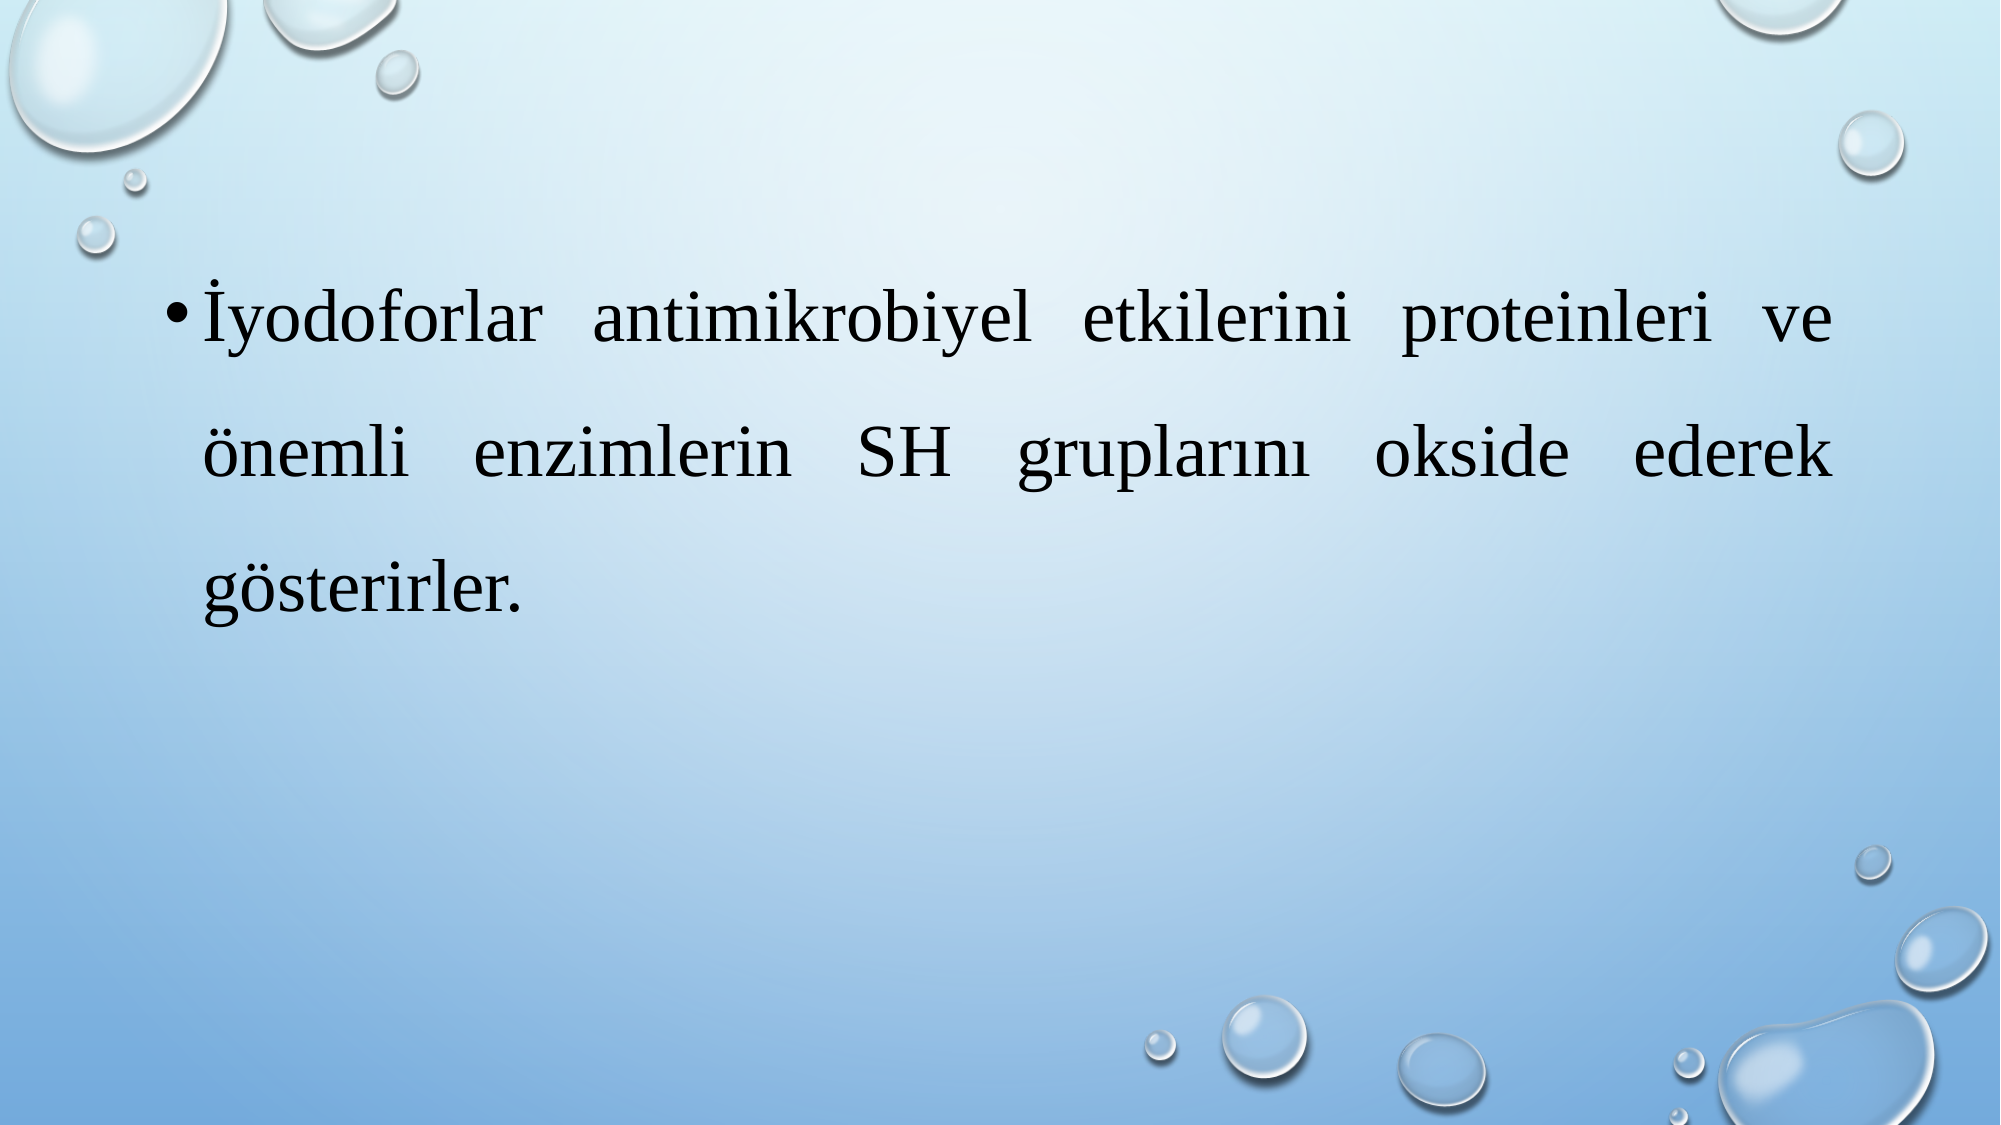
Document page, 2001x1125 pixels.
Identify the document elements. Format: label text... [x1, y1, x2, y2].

picture [0, 0, 2000, 1125]
list İyodoforlar antimikrobiyel etkilerini proteinleri ve önemli enzimlerin SH gruplarını okside ederek gösterirler. [149, 214, 1850, 950]
